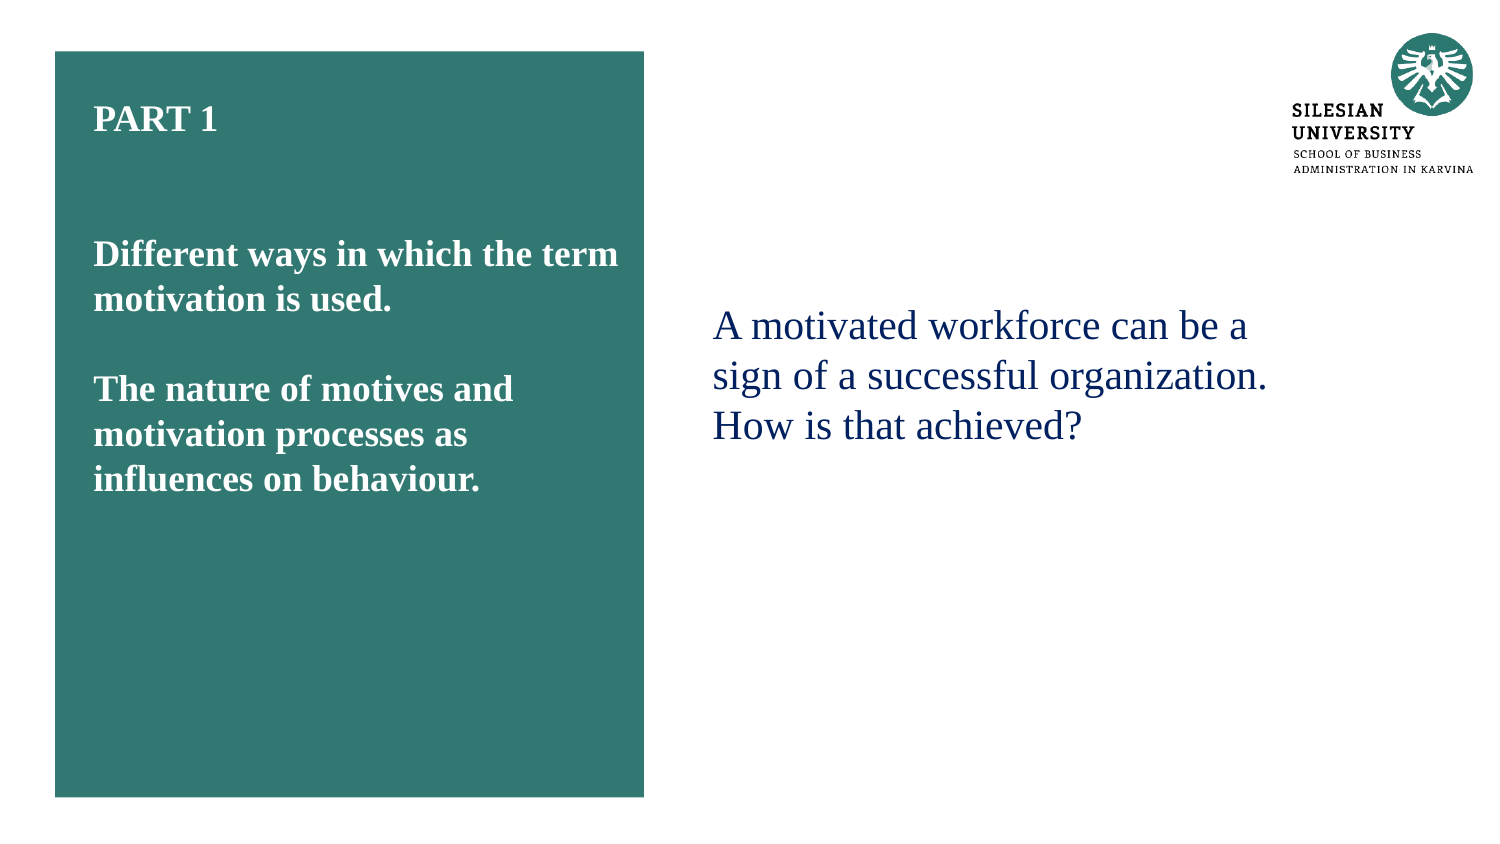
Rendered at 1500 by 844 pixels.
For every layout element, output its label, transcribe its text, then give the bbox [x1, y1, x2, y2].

text_box PART 1 Different ways in which the term motivation is used. The nature of motives and motivation processes as influences on behaviour. [82, 88, 641, 623]
text_box [115, 246, 644, 602]
picture [1292, 33, 1474, 173]
text_box [30, 23, 590, 87]
text_box [53, 49, 646, 799]
text_box A motivated workforce can be a sign of a successful organization. How is that achieved? [701, 291, 1293, 844]
